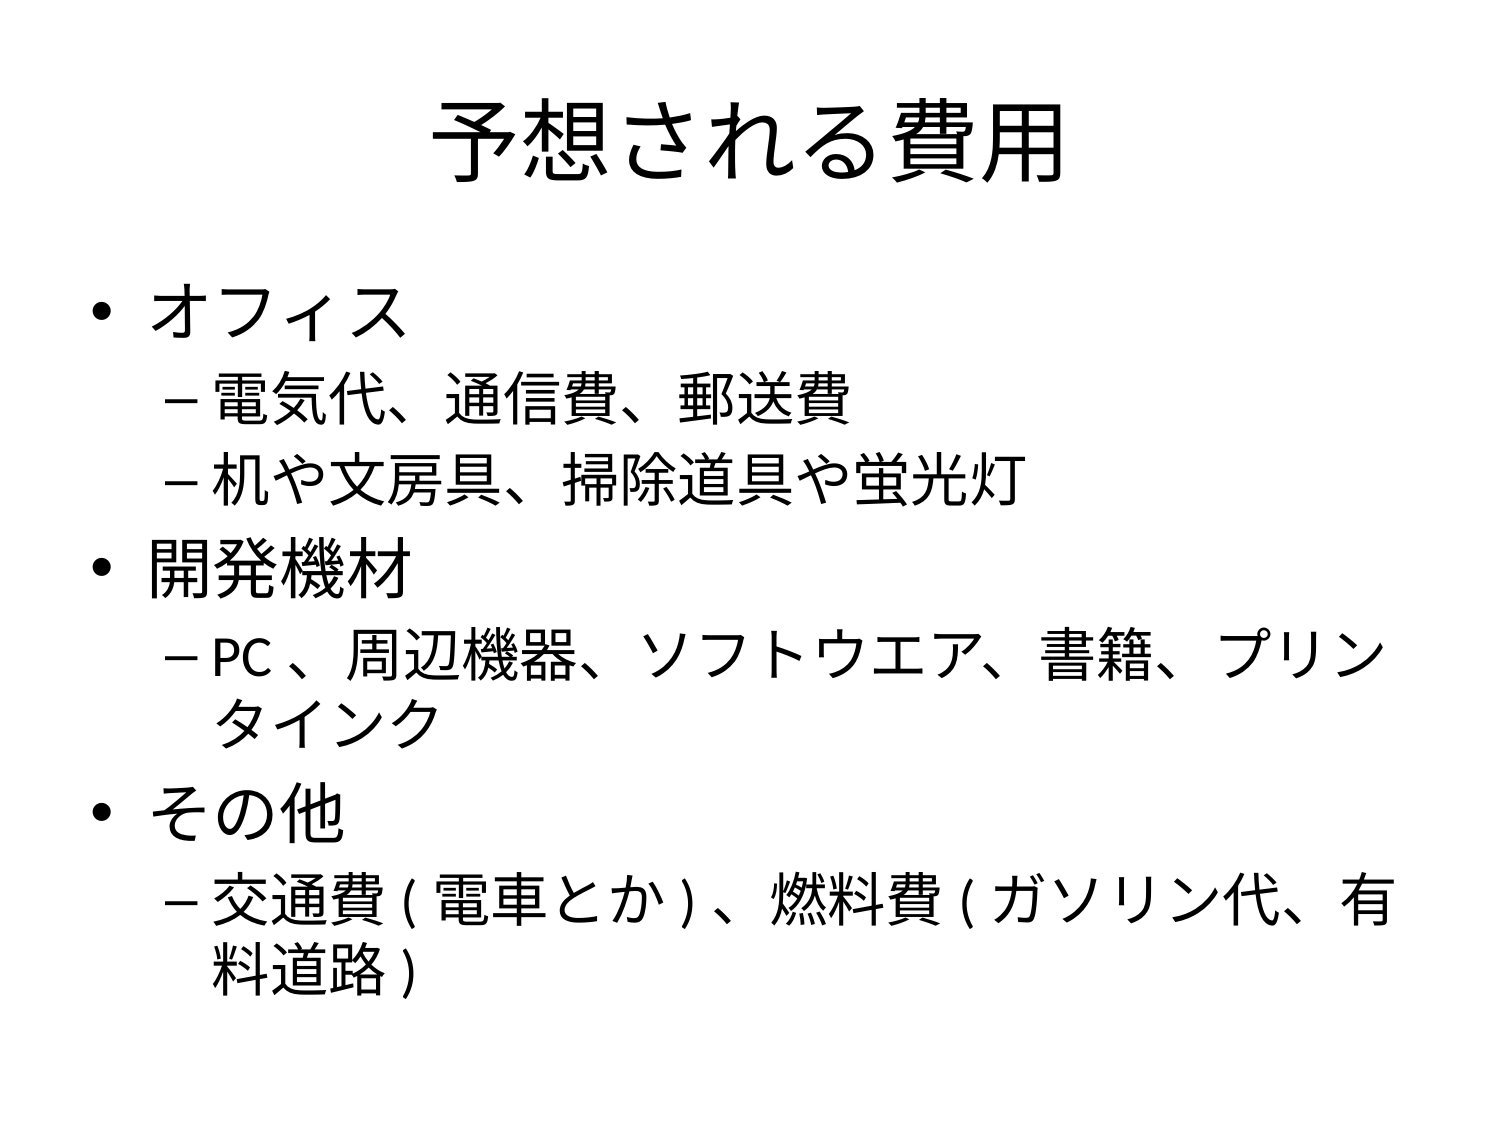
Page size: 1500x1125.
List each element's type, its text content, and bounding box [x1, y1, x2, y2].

title 予想される費用 [75, 45, 1425, 233]
list オフィス 電気代、通信費、郵送費 机や文房具、掃除道具や蛍光灯 開発機材 PC、周辺機器、ソフトウエア、書籍、プリンタインク その他 交通費(電車とか)、燃料費(ガソリン代、有料道路) [75, 262, 1425, 1005]
